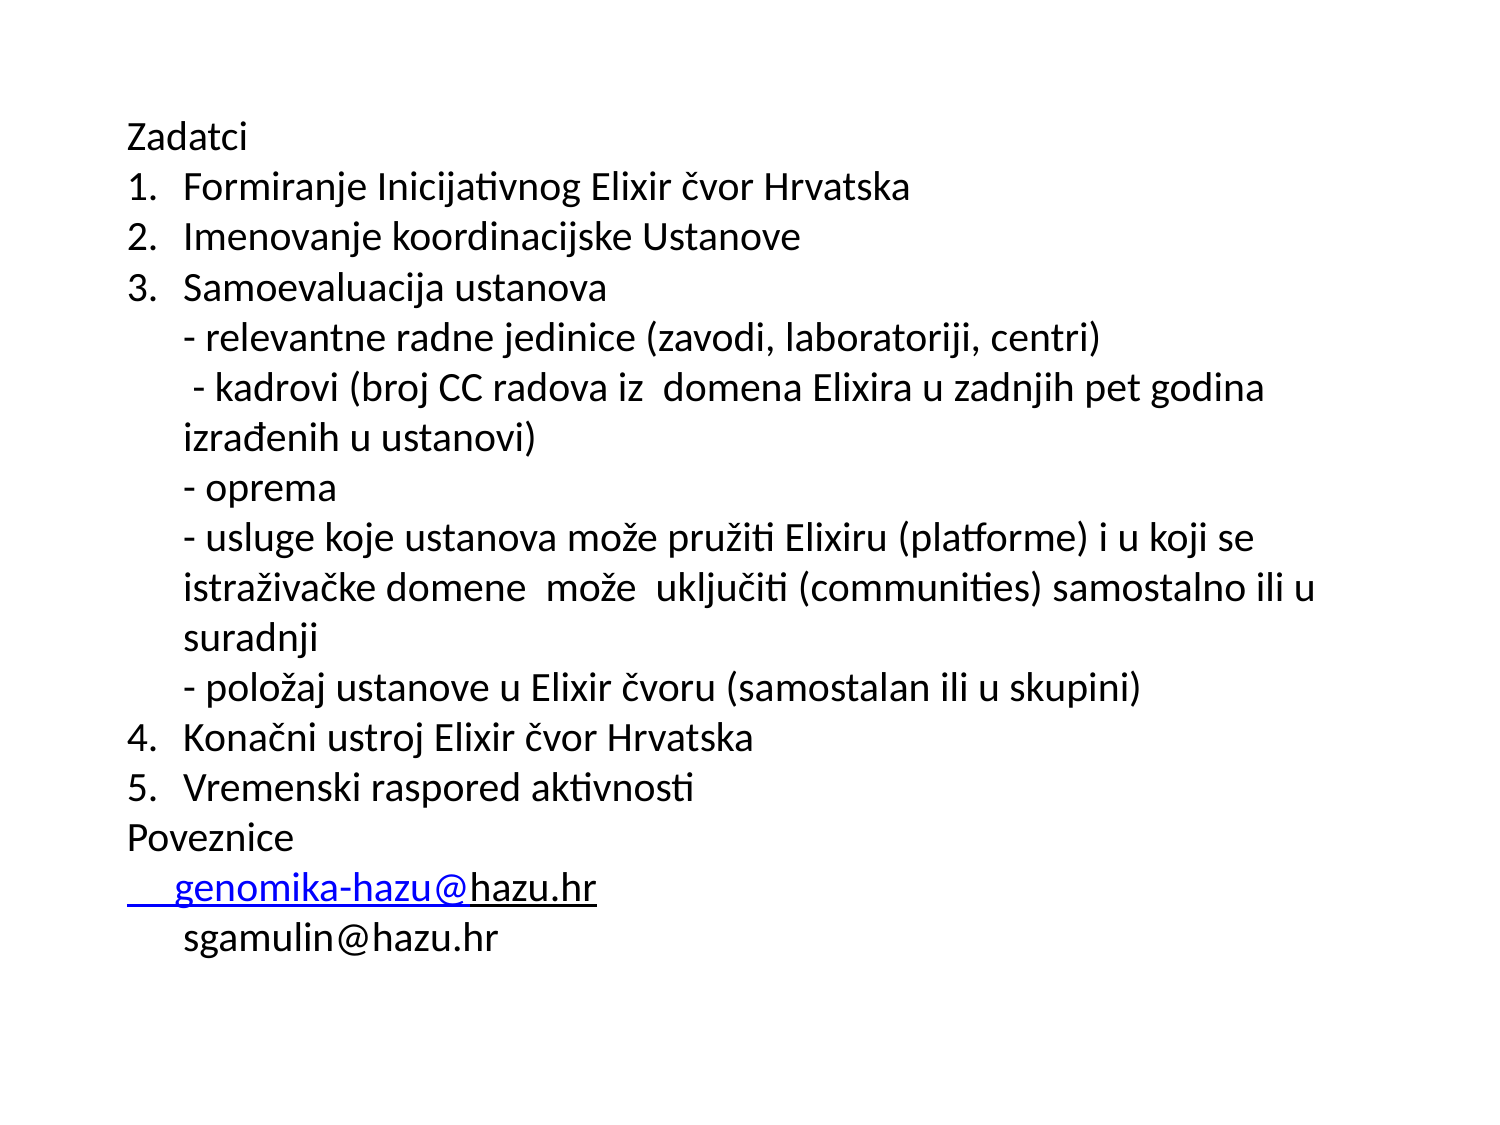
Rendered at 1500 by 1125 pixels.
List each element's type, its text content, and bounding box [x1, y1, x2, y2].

text_box Zadatci Formiranje Inicijativnog Elixir čvor Hrvatska Imenovanje koordinacijske Ustanove Samoevaluacija ustanova - relevantne radne jedinice (zavodi, laboratoriji, centri) - kadrovi (broj CC radova iz domena Elixira u zadnjih pet godina izrađenih u ustanovi) - oprema - usluge koje ustanova može pružiti Elixiru (platforme) i u koji se istraživačke domene može uključiti (communities) samostalno ili u suradnji - položaj ustanove u Elixir čvoru (samostalan ili u skupini) Konačni ustroj Elixir čvor Hrvatska Vremenski raspored aktivnosti Poveznice genomika-hazu@hazu.hr sgamulin@hazu.hr [112, 101, 1376, 967]
